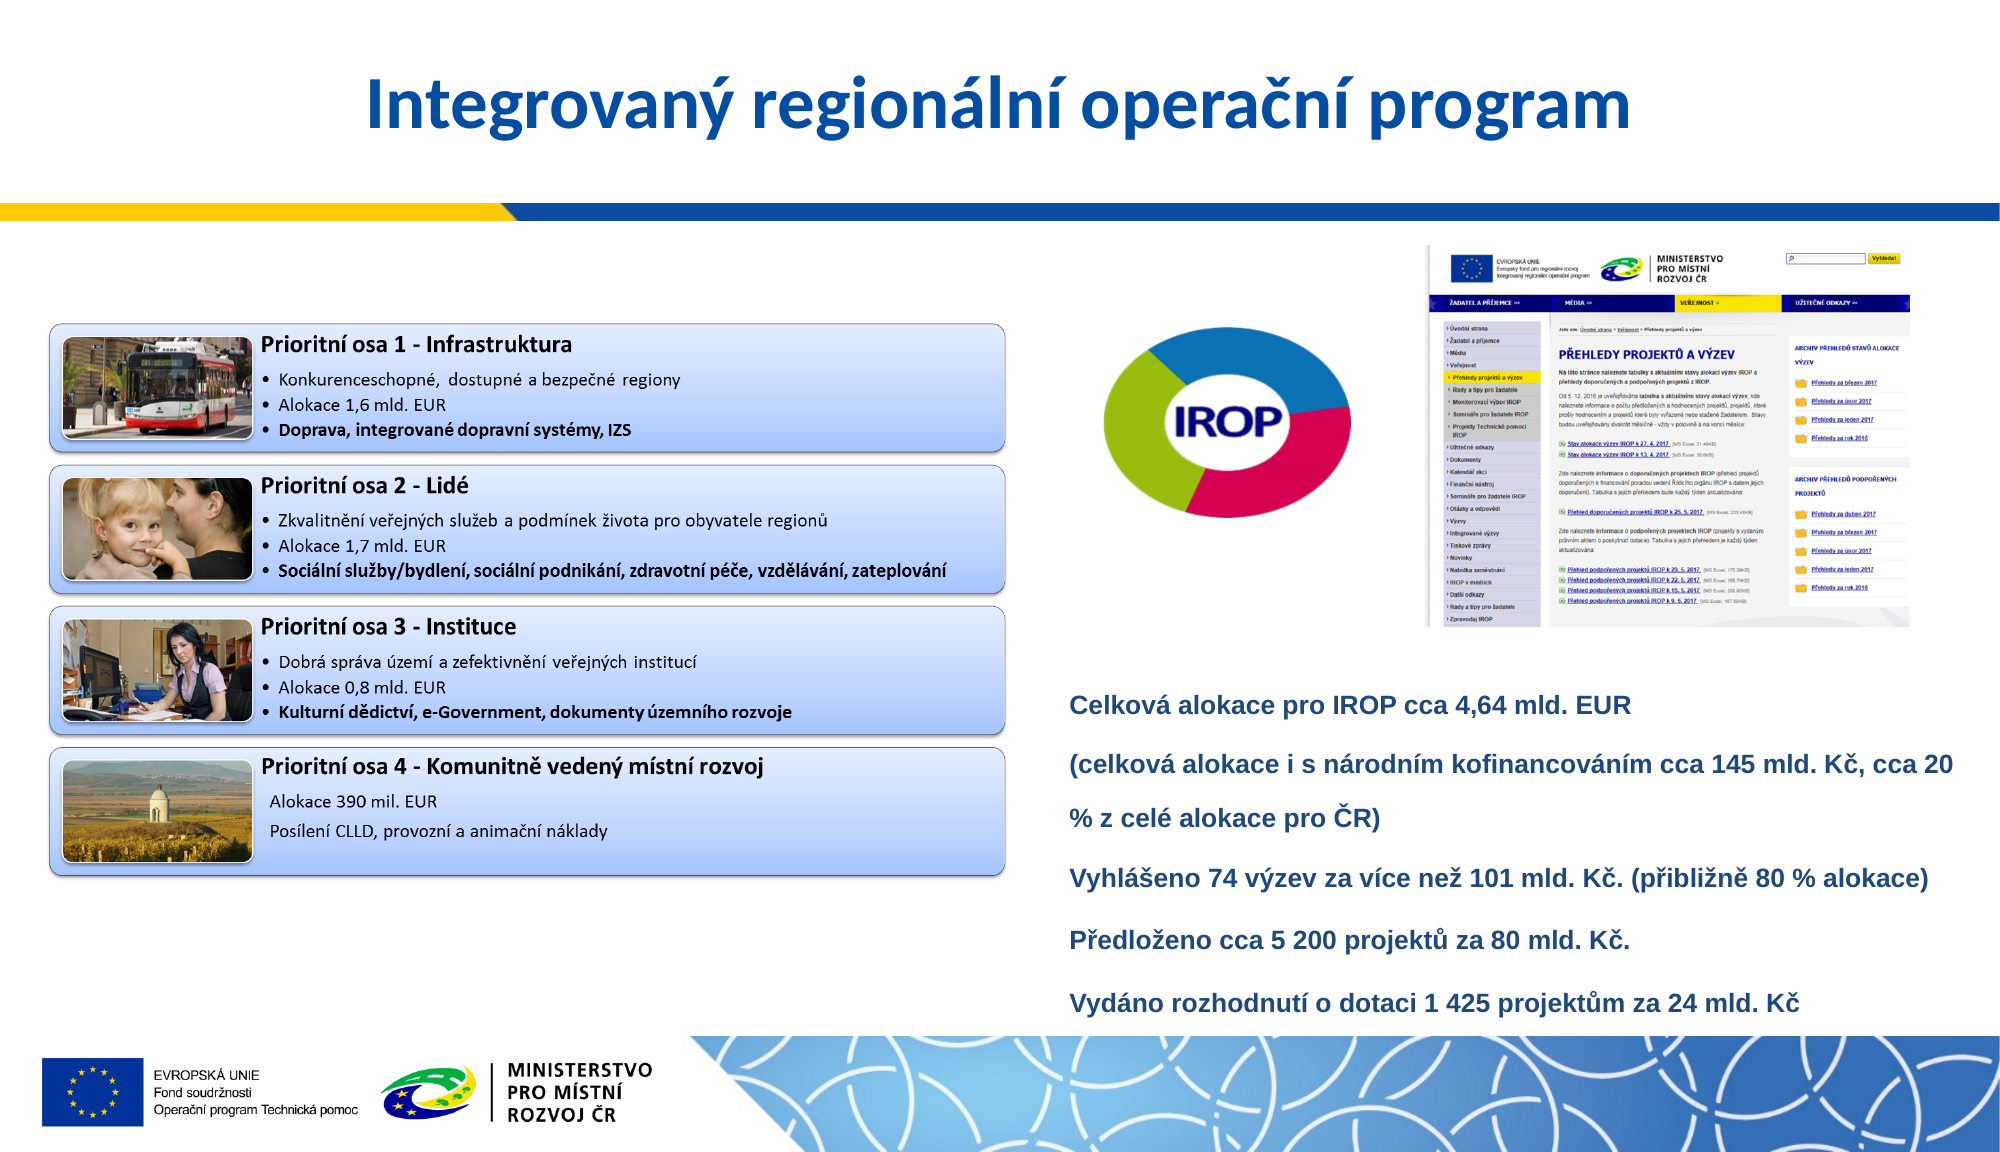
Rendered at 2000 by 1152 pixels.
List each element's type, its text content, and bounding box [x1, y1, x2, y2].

picture [0, 203, 2000, 221]
picture [1424, 244, 1910, 628]
picture [1103, 327, 1351, 519]
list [42, 315, 1010, 884]
title Integrovaný regionální operační program [99, 46, 1900, 198]
picture [19, 1035, 674, 1149]
picture [680, 1036, 2000, 1152]
text_box Celková alokace pro IROP cca 4,64 mld. EUR (celková alokace i s národním kofinancováním cca 145 mld. Kč, cca 20 % z celé alokace pro ČR) Vyhlášeno 74 výzev za více než 101 mld. Kč. (přibližně 80 % alokace) Předloženo cca 5 200 projektů za 80 mld. Kč. Vydáno rozhodnutí o dotaci 1 425 projektům za 24 mld. Kč [964, 658, 1975, 1057]
